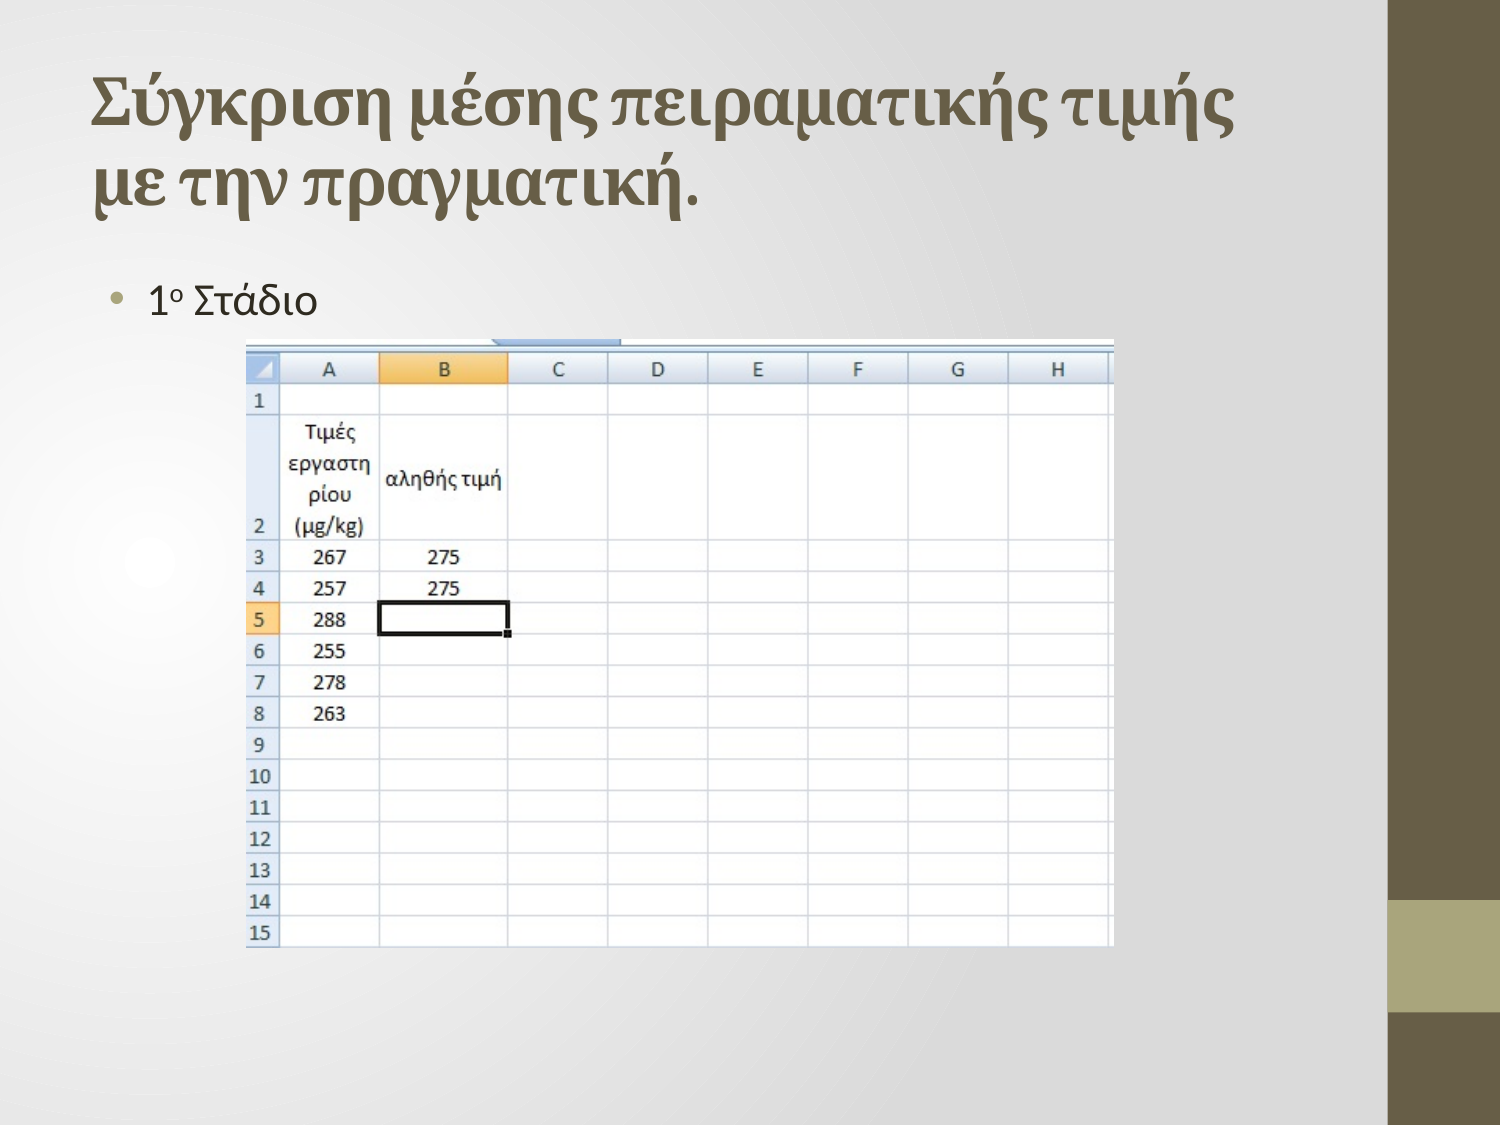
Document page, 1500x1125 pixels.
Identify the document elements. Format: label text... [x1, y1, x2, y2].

title Σύγκριση μέσης πειραματικής τιμής με την πραγματική. [75, 45, 1325, 233]
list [245, 339, 1114, 949]
text_box 1ο Στάδιο [75, 262, 352, 340]
